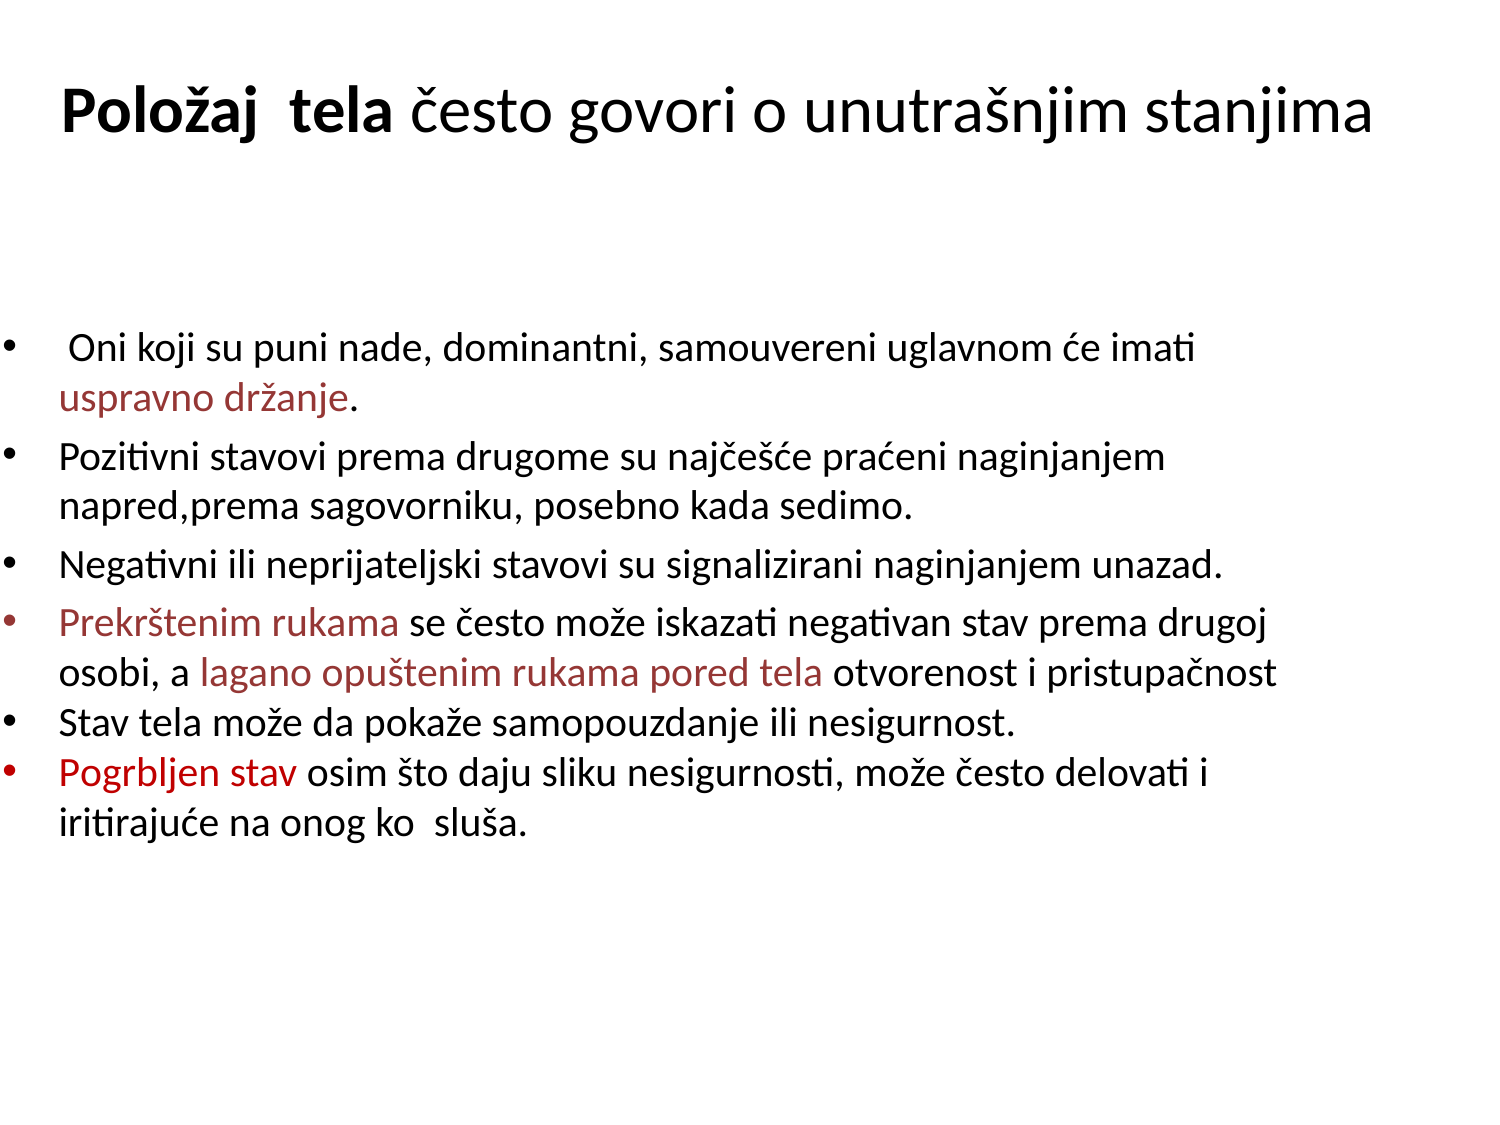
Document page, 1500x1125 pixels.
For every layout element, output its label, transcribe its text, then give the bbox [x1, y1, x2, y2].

list Položaj tela često govori o unutrašnjim stanjima [46, 58, 1489, 200]
text_box Oni koji su puni nade, dominantni, samouvereni uglavnom će imati uspravno držanje. Pozitivni stavovi prema drugome su najčešće praćeni naginjanjem napred,prema sagovorniku, posebno kada sedimo. Negativni ili neprijateljski stavovi su signalizirani naginjanjem unazad. Prekrštenim rukama se često može iskazati negativan stav prema drugoj osobi, a lagano opuštenim rukama pored tela otvorenost i pristupačnost Stav tela može da pokaže samopouzdanje ili nesigurnost. Pogrbljen stav osim što daju sliku nesigurnosti, može često delovati i iritirajuće na onog ko sluša. [0, 312, 1375, 888]
